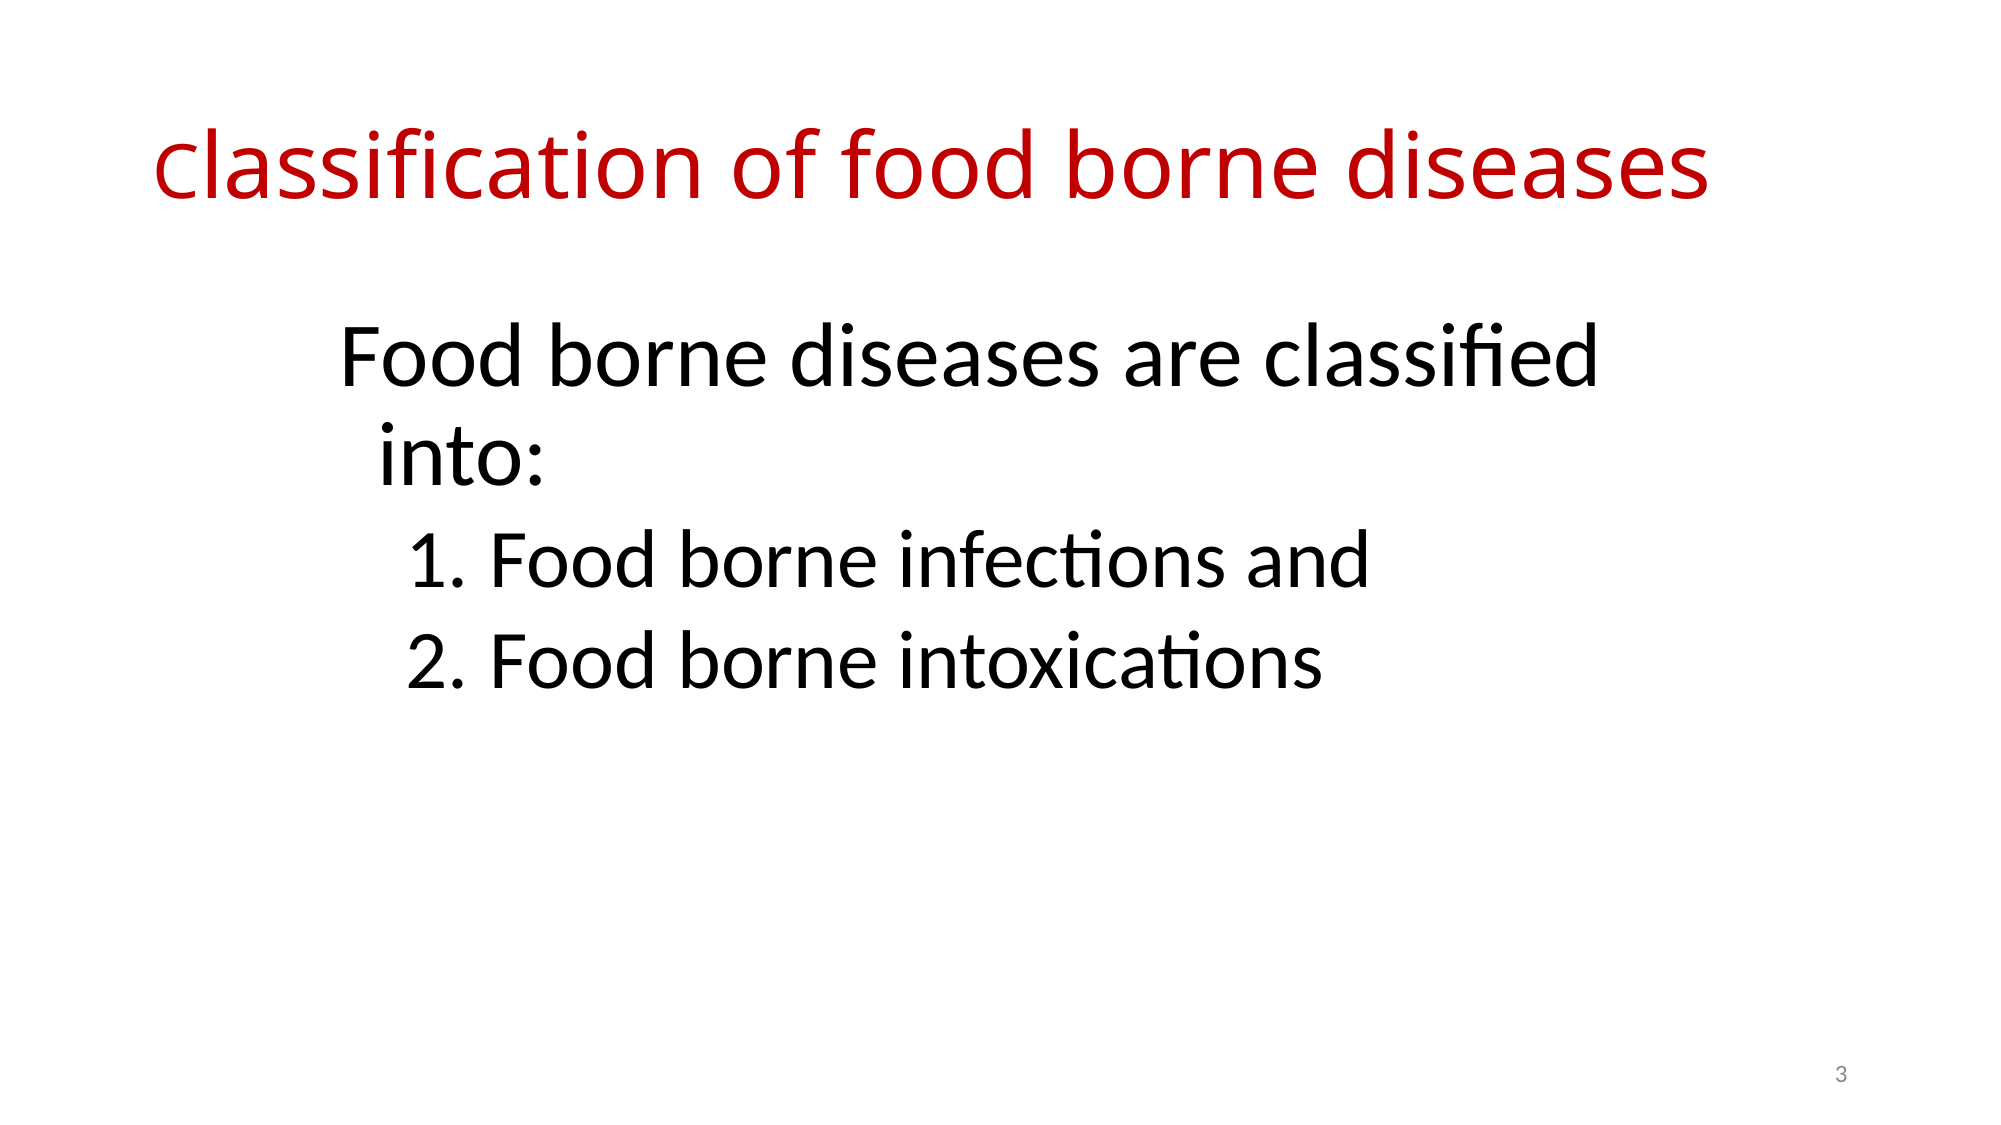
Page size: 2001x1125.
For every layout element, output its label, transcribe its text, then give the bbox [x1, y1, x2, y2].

slide_number ‹#› [1412, 1042, 1863, 1103]
list Food borne diseases are classified into: Food borne infections and Food borne intoxications [324, 299, 1675, 1005]
title Classification of food borne diseases [137, 59, 1863, 278]
